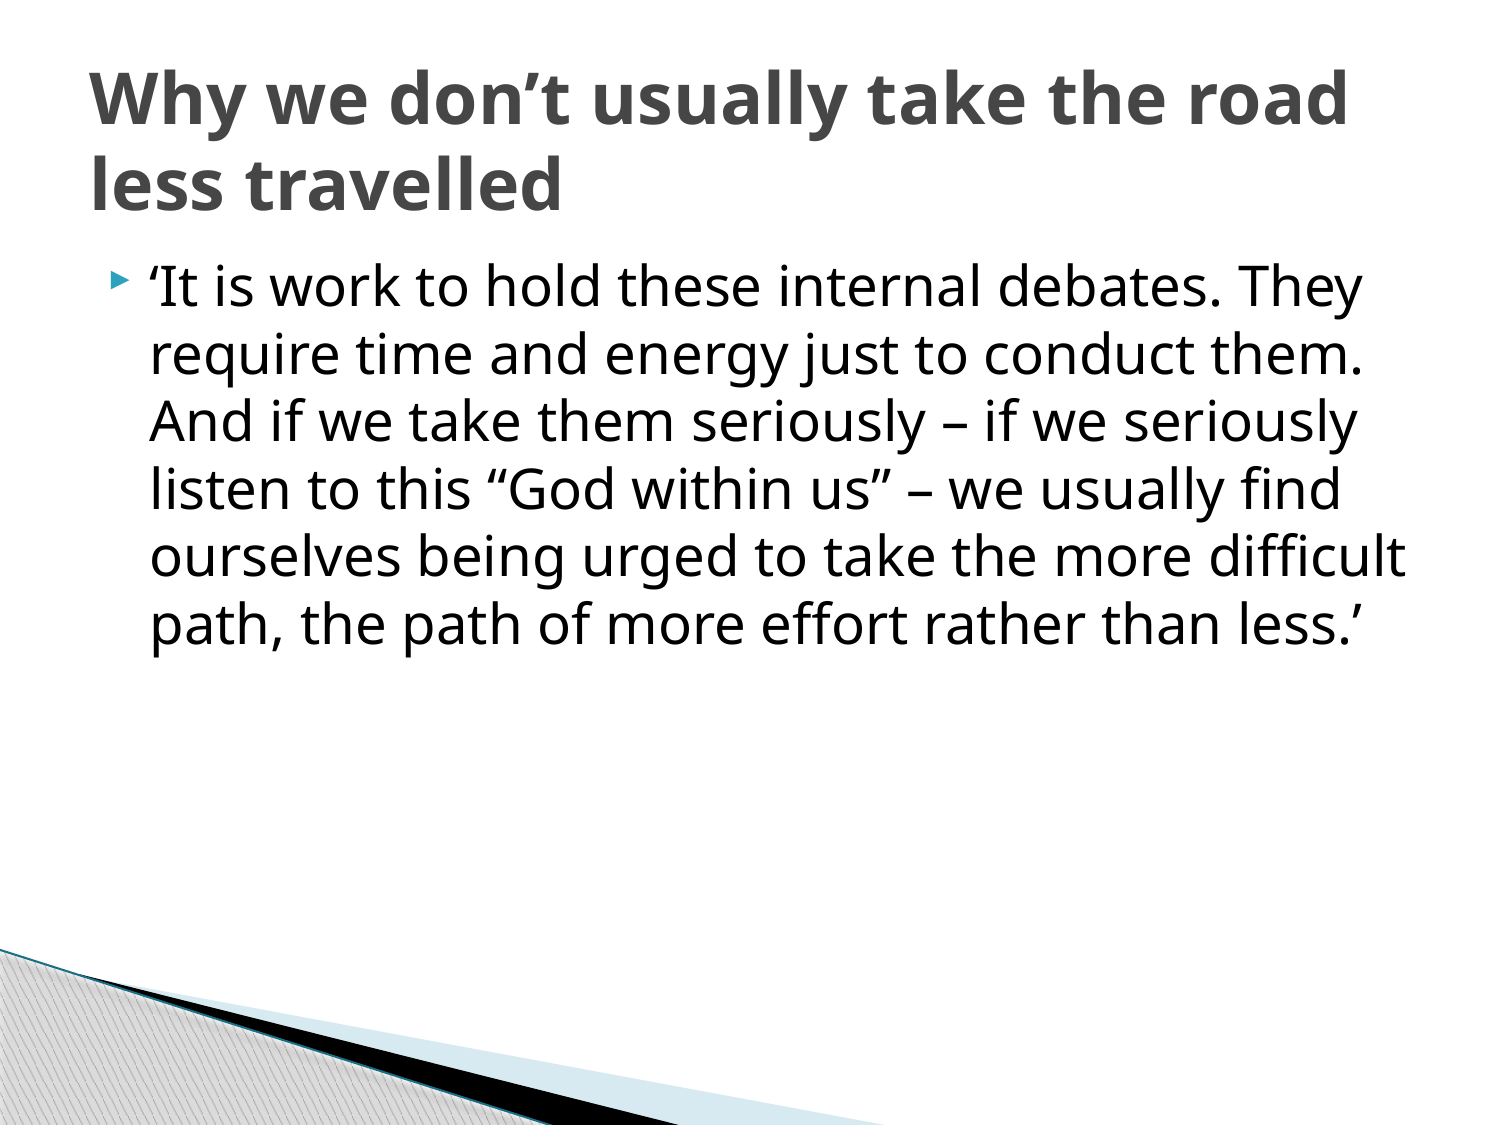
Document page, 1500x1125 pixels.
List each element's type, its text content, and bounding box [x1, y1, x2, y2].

title Why we don’t usually take the road less travelled [75, 45, 1425, 233]
list ‘It is work to hold these internal debates. They require time and energy just to conduct them. And if we take them seriously – if we seriously listen to this “God within us” – we usually find ourselves being urged to take the more difficult path, the path of more effort rather than less.’ [75, 243, 1425, 986]
